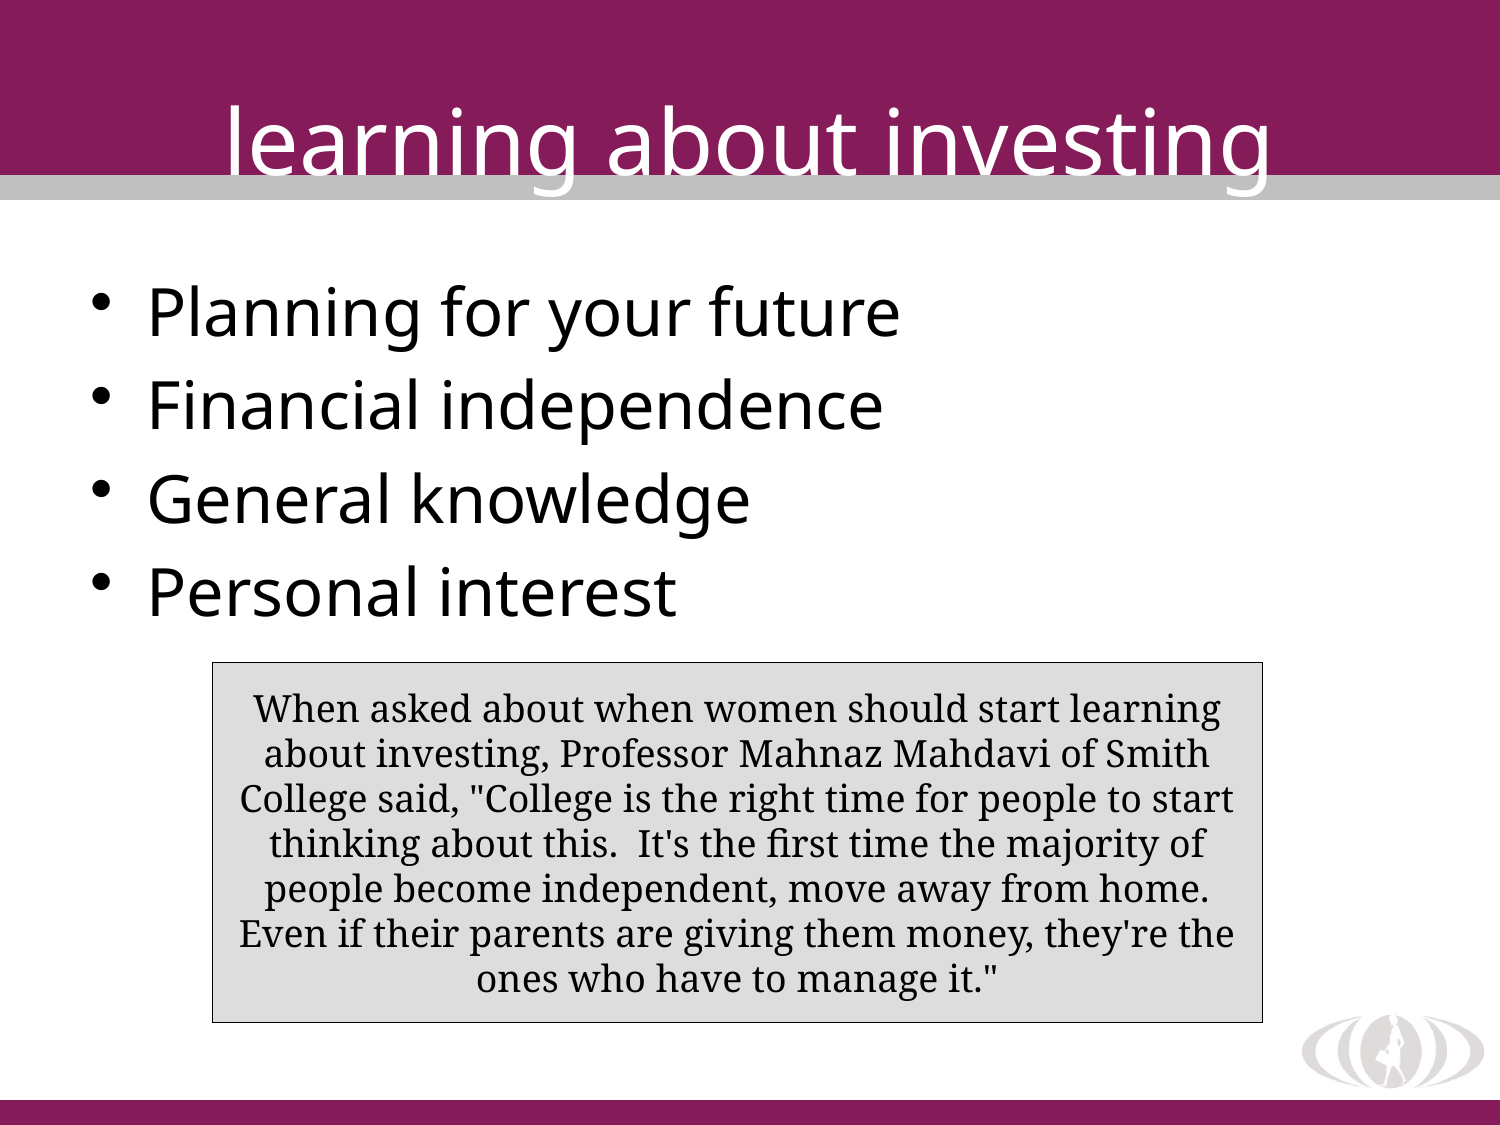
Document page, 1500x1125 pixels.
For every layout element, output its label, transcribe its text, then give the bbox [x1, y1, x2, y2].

text_box When asked about when women should start learning about investing, Professor Mahnaz Mahdavi of Smith College said, "College is the right time for people to start thinking about this. It's the first time the majority of people become independent, move away from home. Even if their parents are giving them money, they're the ones who have to manage it." [212, 662, 1263, 1023]
picture [1299, 999, 1488, 1098]
list Planning for your future Financial independence General knowledge Personal interest [74, 262, 1426, 1006]
title learning about investing [12, 44, 1488, 233]
